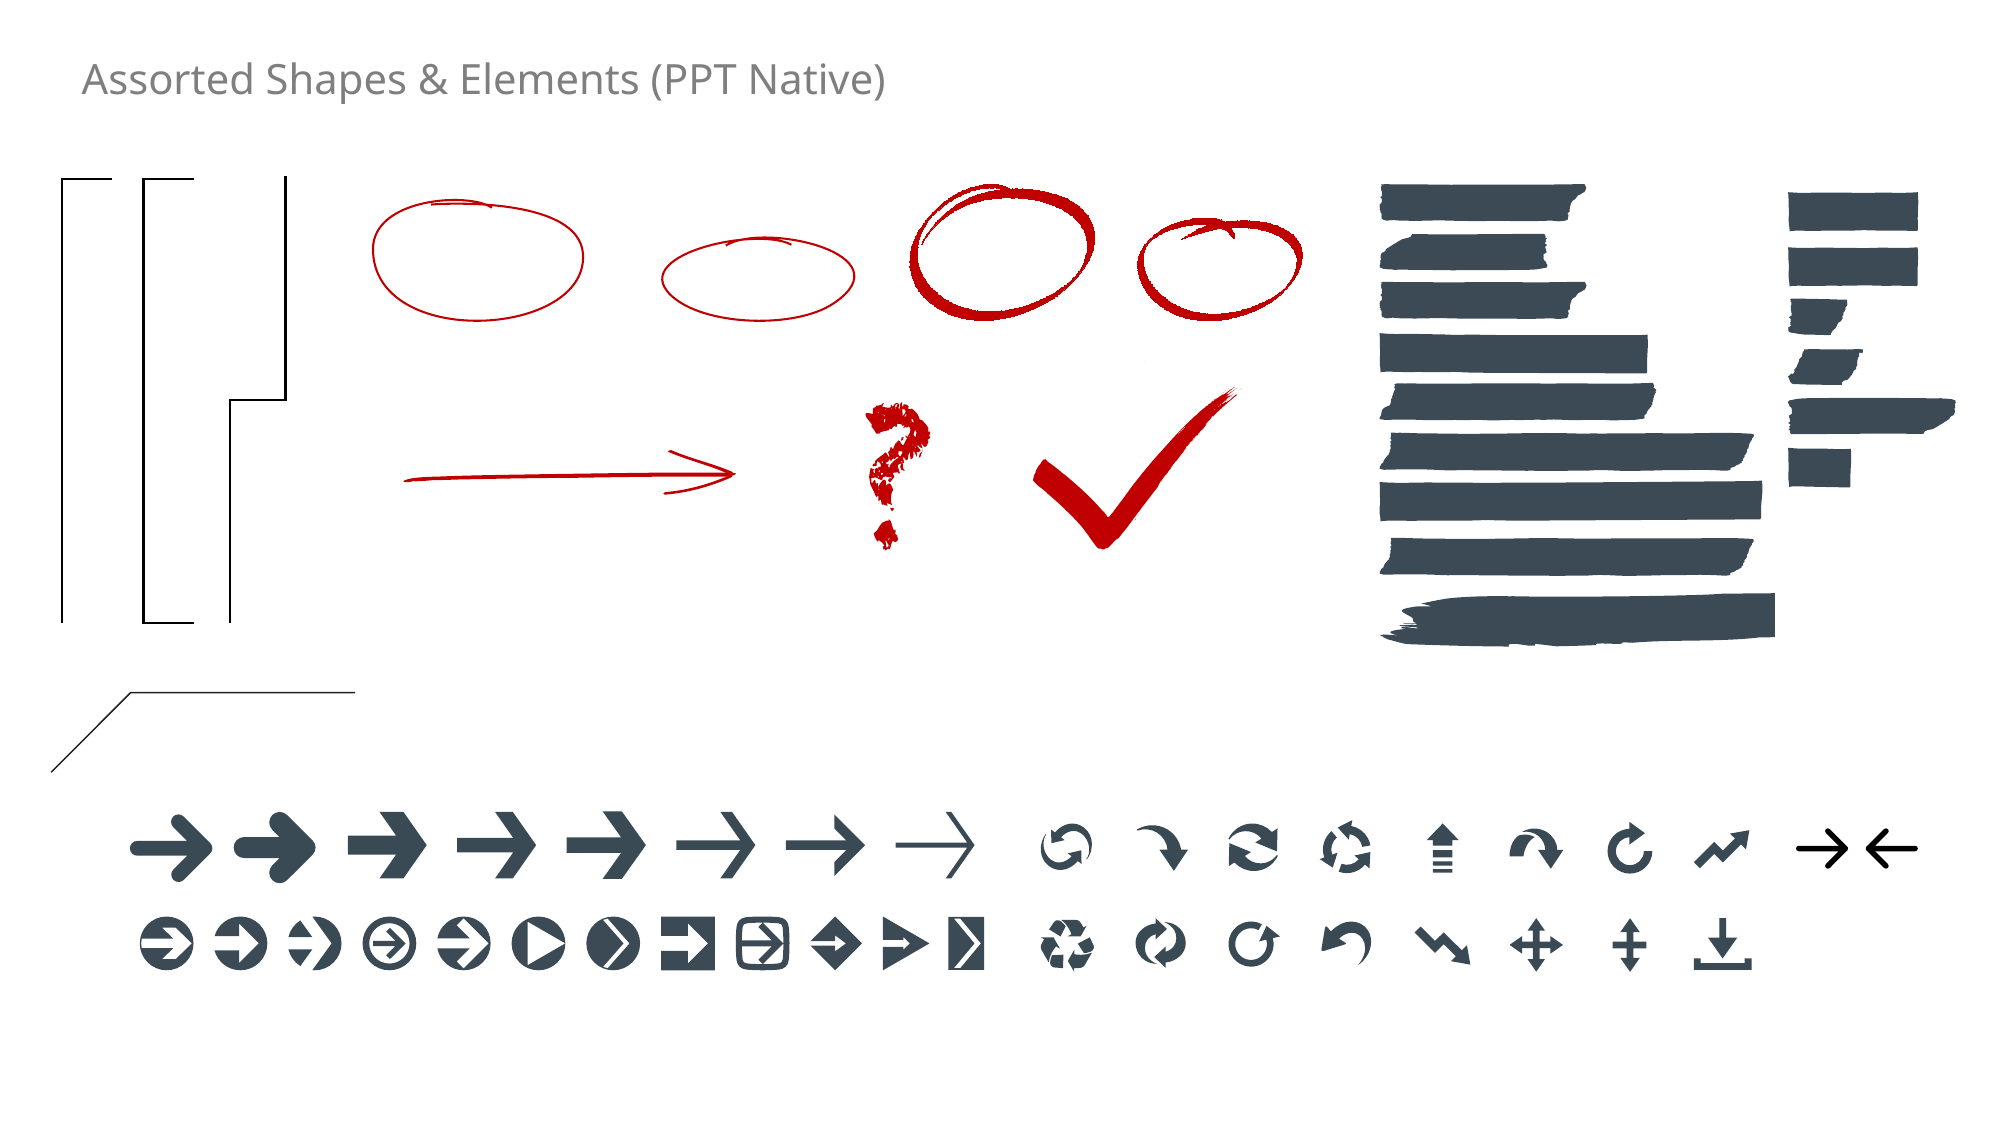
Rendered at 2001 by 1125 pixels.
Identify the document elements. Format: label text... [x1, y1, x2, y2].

text_box [1137, 825, 1189, 871]
text_box [214, 916, 268, 971]
text_box [1432, 869, 1453, 873]
text_box [1509, 918, 1564, 972]
text_box [1432, 861, 1453, 866]
text_box [1319, 831, 1338, 868]
text_box [129, 814, 213, 882]
text_box [372, 199, 584, 321]
text_box [347, 811, 427, 879]
text_box [676, 811, 756, 879]
text_box [1051, 823, 1092, 860]
text_box [810, 916, 862, 971]
text_box [882, 916, 930, 971]
text_box [1228, 823, 1278, 852]
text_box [288, 916, 342, 971]
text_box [362, 916, 417, 971]
text_box [662, 237, 855, 321]
text_box [1040, 937, 1064, 969]
text_box [1228, 843, 1278, 872]
text_box [51, 692, 356, 773]
text_box [1135, 918, 1167, 964]
text_box [457, 811, 537, 879]
text_box [511, 916, 566, 971]
text_box [230, 175, 286, 624]
text_box [1137, 218, 1303, 321]
text_box [948, 916, 985, 970]
text_box [785, 814, 866, 876]
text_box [1811, 802, 1903, 894]
text_box [586, 916, 641, 971]
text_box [1379, 183, 1957, 647]
text_box [61, 179, 112, 624]
text_box [661, 916, 715, 971]
text_box [1228, 921, 1281, 967]
text_box [1693, 830, 1750, 869]
text_box [1426, 823, 1459, 846]
text_box [233, 811, 316, 884]
text_box [1040, 834, 1082, 870]
text_box [1693, 958, 1752, 970]
text_box [566, 811, 646, 879]
text_box [437, 916, 491, 971]
text_box [1067, 937, 1094, 972]
text_box [1338, 852, 1371, 874]
text_box [1521, 828, 1564, 869]
text_box [1032, 386, 1239, 551]
text_box [143, 179, 194, 624]
text_box [1414, 926, 1471, 965]
text_box [1707, 918, 1738, 959]
text_box [1321, 921, 1372, 966]
text_box [1049, 919, 1087, 937]
text_box [1154, 922, 1186, 968]
text_box [735, 916, 790, 971]
text_box [1432, 850, 1453, 858]
text_box [139, 916, 194, 971]
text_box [544, 301, 596, 645]
text_box [873, 519, 899, 551]
title Assorted Shapes & Elements (PPT Native) [66, 45, 1867, 114]
text_box [1612, 918, 1647, 972]
text_box [909, 184, 1095, 321]
text_box [1509, 834, 1535, 857]
text_box [865, 402, 931, 506]
text_box [1337, 820, 1371, 847]
text_box [1607, 821, 1653, 874]
text_box [895, 811, 975, 879]
